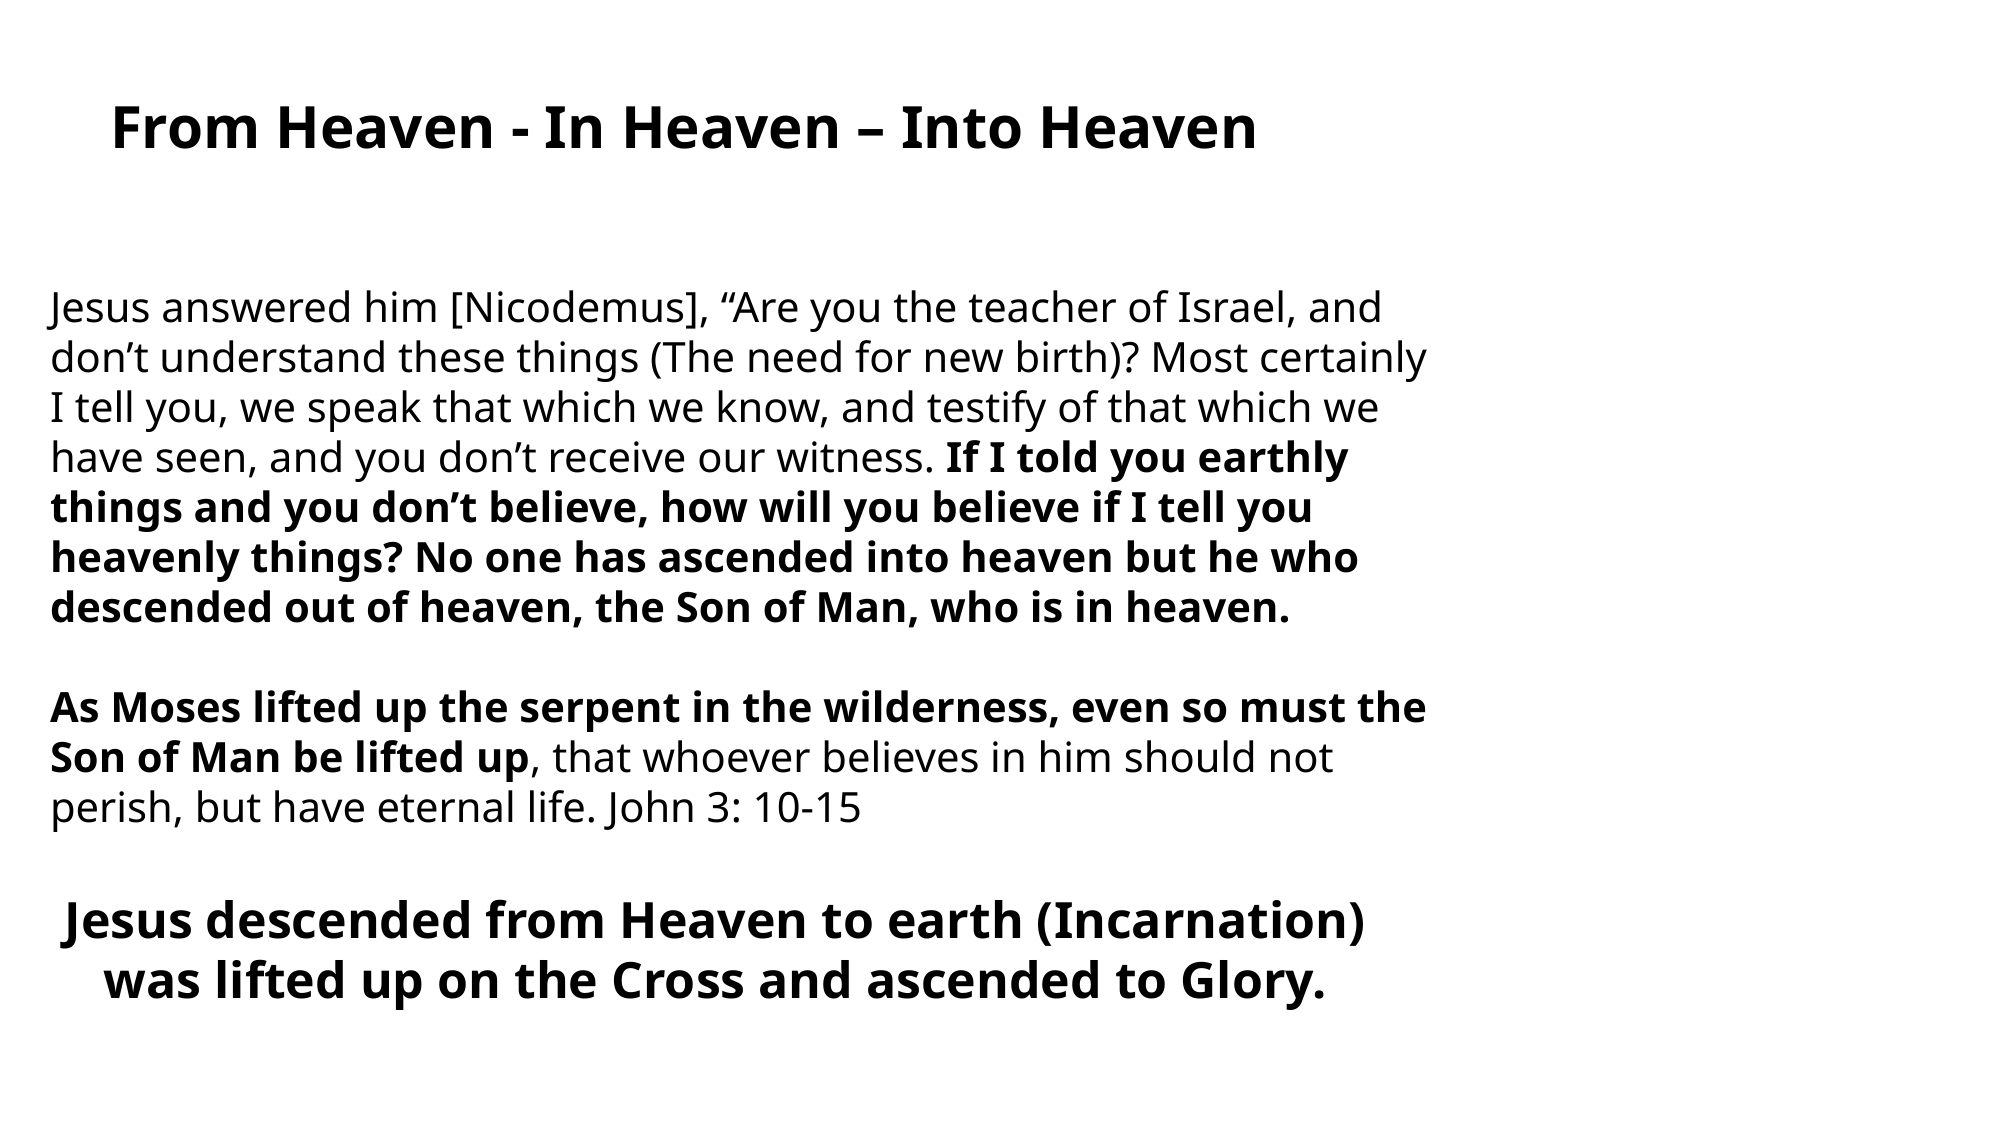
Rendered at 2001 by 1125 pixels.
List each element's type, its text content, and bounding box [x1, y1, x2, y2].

text_box Jesus answered him [Nicodemus], “Are you the teacher of Israel, and don’t understand these things (The need for new birth)? Most certainly I tell you, we speak that which we know, and testify of that which we have seen, and you don’t receive our witness. If I told you earthly things and you don’t believe, how will you believe if I tell you heavenly things? No one has ascended into heaven but he who descended out of heaven, the Son of Man, who is in heaven. As Moses lifted up the serpent in the wilderness, even so must the Son of Man be lifted up, that whoever believes in him should not perish, but have eternal life. John 3: 10-15 [35, 273, 1448, 839]
text_box Jesus descended from Heaven to earth (Incarnation) was lifted up on the Cross and ascended to Glory. [0, 881, 1432, 1017]
text_box From Heaven - In Heaven – Into Heaven [95, 82, 1274, 168]
